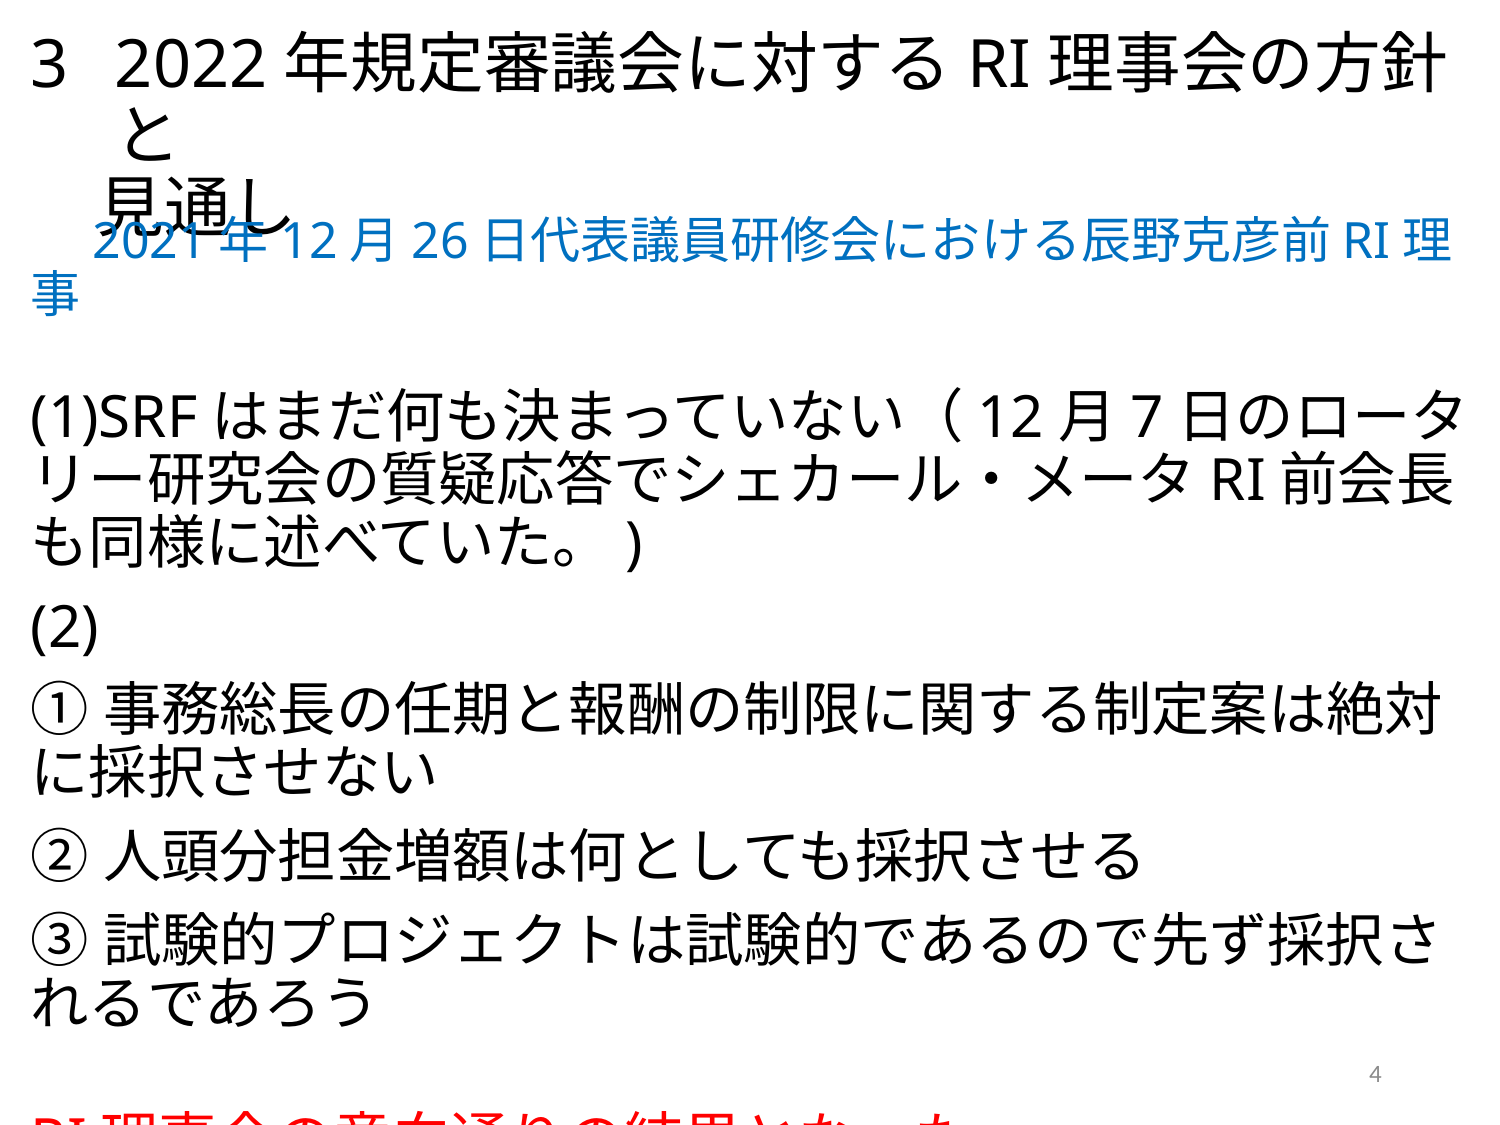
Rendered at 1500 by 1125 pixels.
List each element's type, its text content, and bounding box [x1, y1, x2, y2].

text_box 2022年規定審議会に対するRI理事会の方針と 見通し [15, 22, 1500, 207]
text_box 2021年12月26日代表議員研修会における辰野克彦前RI理事 (1)SRFはまだ何も決まっていない（12月7日のロータリー研究会の質疑応答でシェカール・メータRI前会長も同様に述べていた。) (2) ①事務総長の任期と報酬の制限に関する制定案は絶対に採択させない ②人頭分担金増額は何としても採択させる ③試験的プロジェクトは試験的であるので先ず採択されるであろう RI理事会の意向通りの結果となった [15, 207, 1500, 1125]
